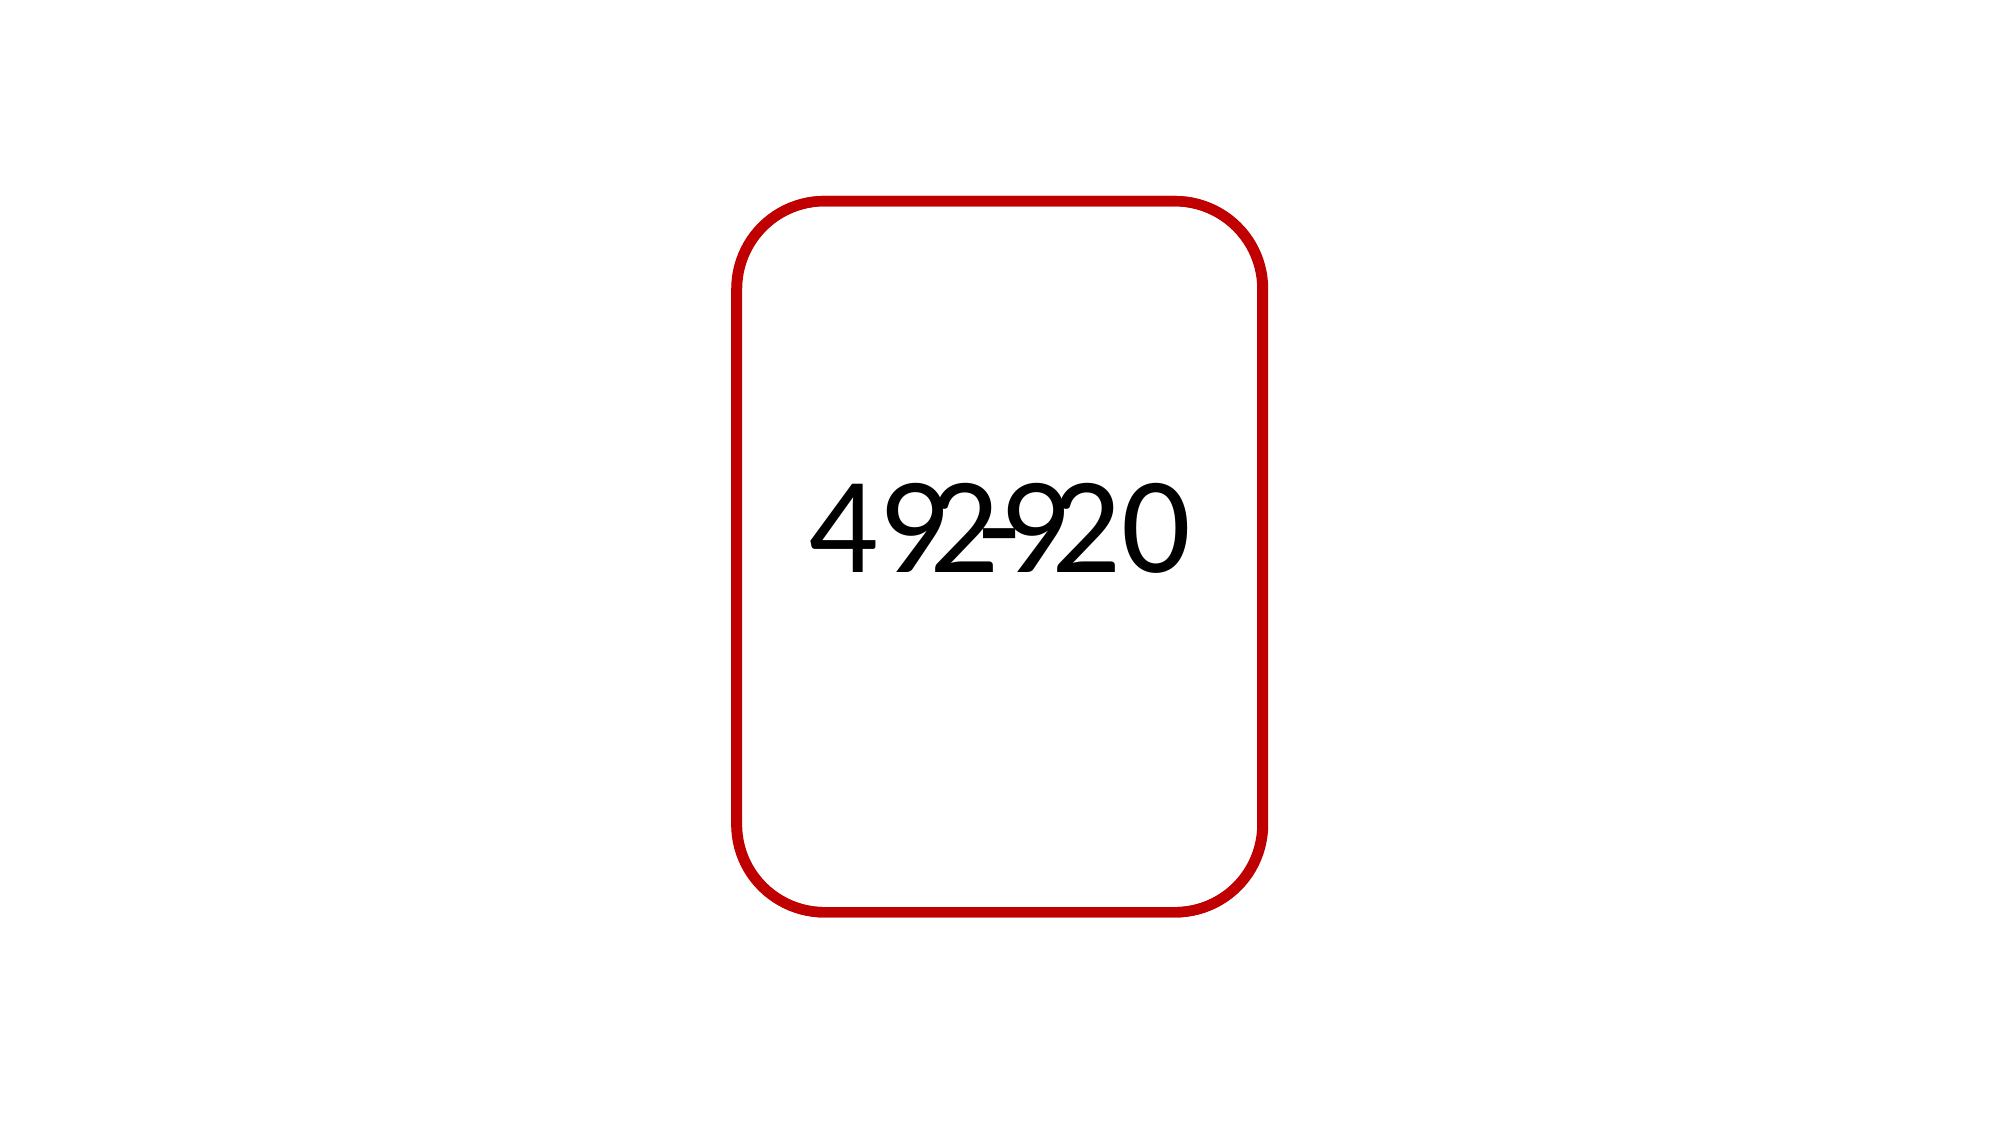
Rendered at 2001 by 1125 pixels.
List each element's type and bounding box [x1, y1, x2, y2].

text_box [736, 201, 1263, 913]
